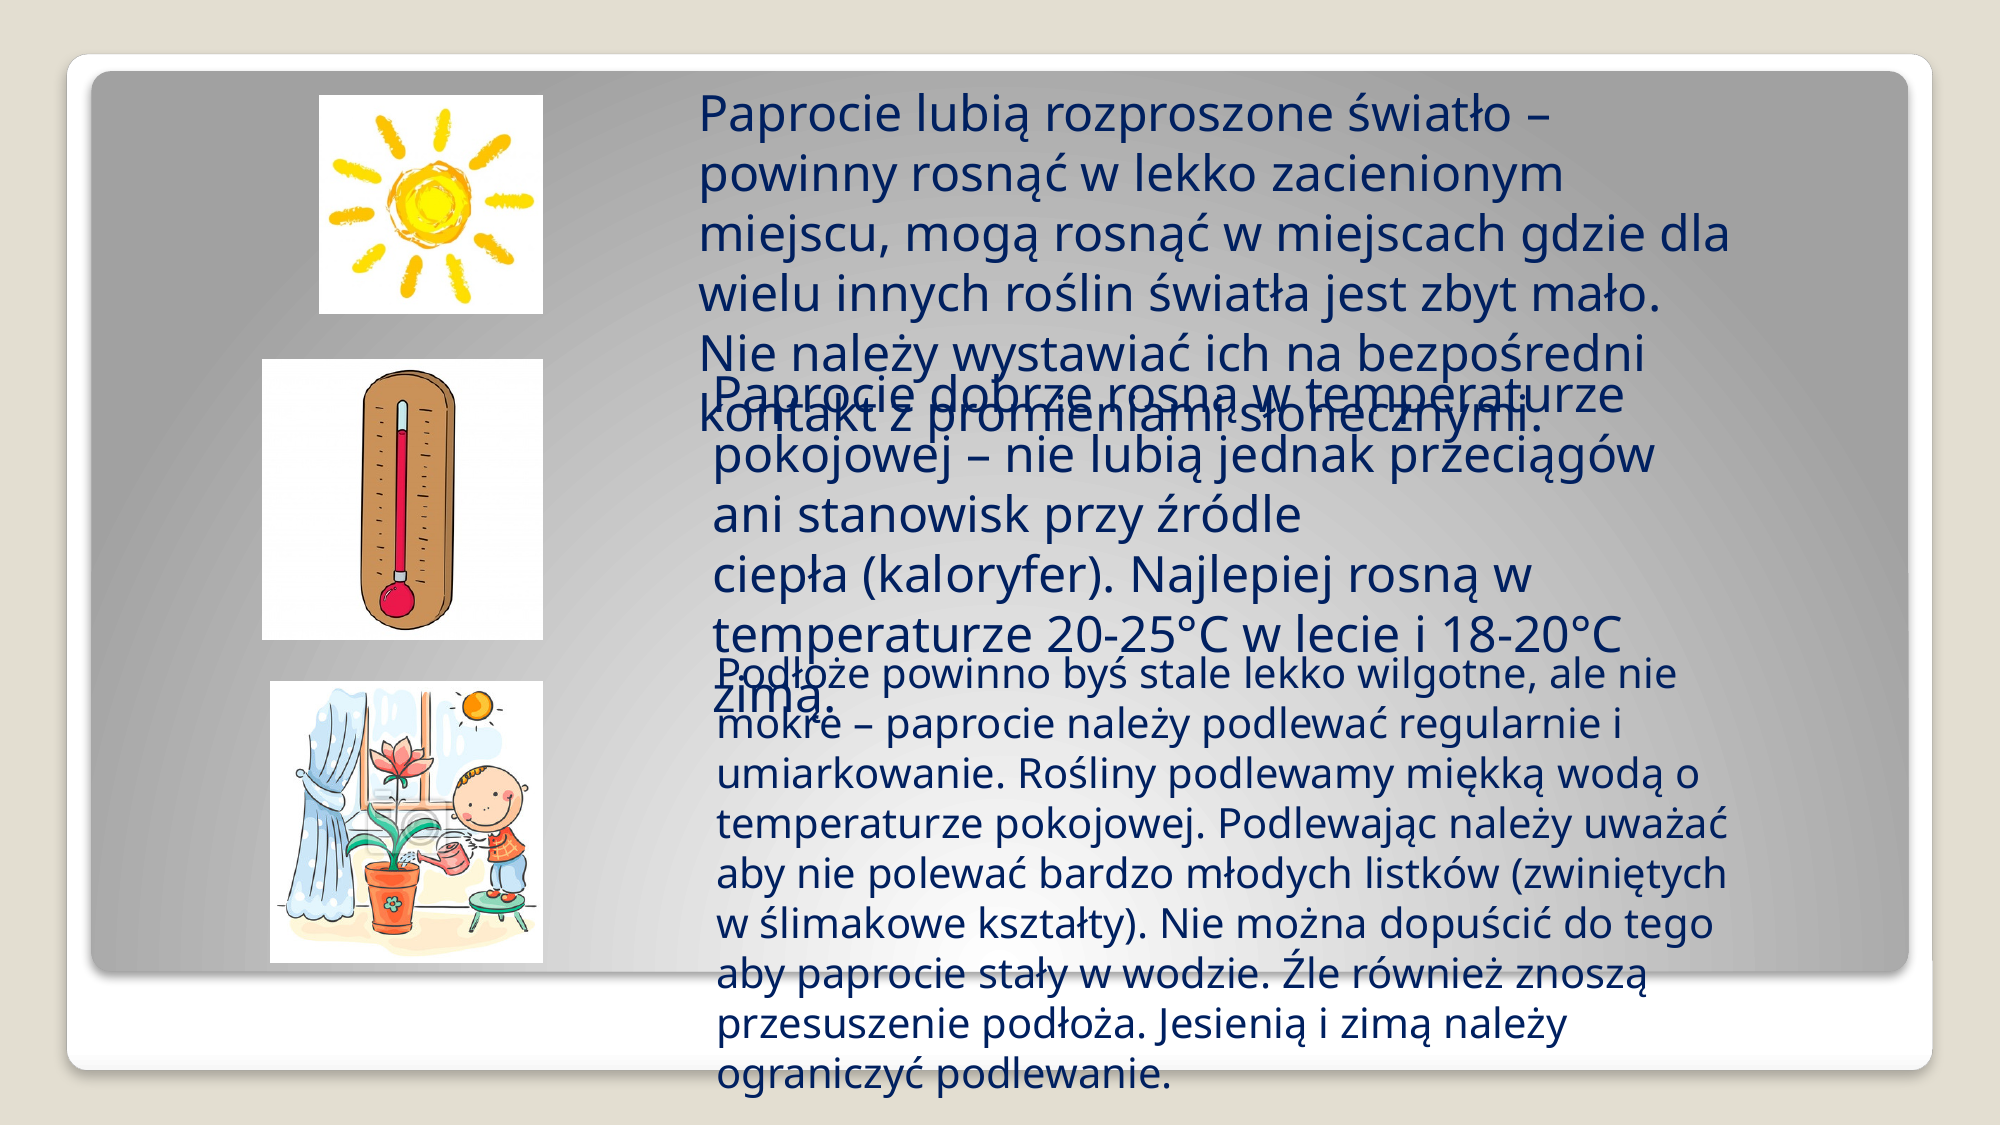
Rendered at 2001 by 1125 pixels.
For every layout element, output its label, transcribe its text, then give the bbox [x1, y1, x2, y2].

picture [269, 681, 543, 963]
text_box Paprocie dobrze rosną w temperaturze pokojowej – nie lubią jednak przeciągów ani stanowisk przy źródle ciepła (kaloryfer). Najlepiej rosną w temperaturze 20-25°C w lecie i 18-20°C zimą. [697, 354, 1682, 730]
picture [261, 359, 543, 640]
text_box Paprocie lubią rozproszone światło – powinny rosnąć w lekko zacienionym miejscu, mogą rosnąć w miejscach gdzie dla wielu innych roślin światła jest zbyt mało. Nie należy wystawiać ich na bezpośredni kontakt z promieniami słonecznymi. [683, 74, 1748, 449]
picture [318, 95, 543, 315]
text_box Podłoże powinno byś stale lekko wilgotne, ale nie mokre – paprocie należy podlewać regularnie i umiarkowanie. Rośliny podlewamy miękką wodą o temperaturze pokojowej. Podlewając należy uważać aby nie polewać bardzo młodych listków (zwiniętych w ślimakowe kształty). Nie można dopuścić do tego aby paprocie stały w wodzie. Źle również znoszą przesuszenie podłoża. Jesienią i zimą należy ograniczyć podlewanie. [701, 639, 1767, 1105]
